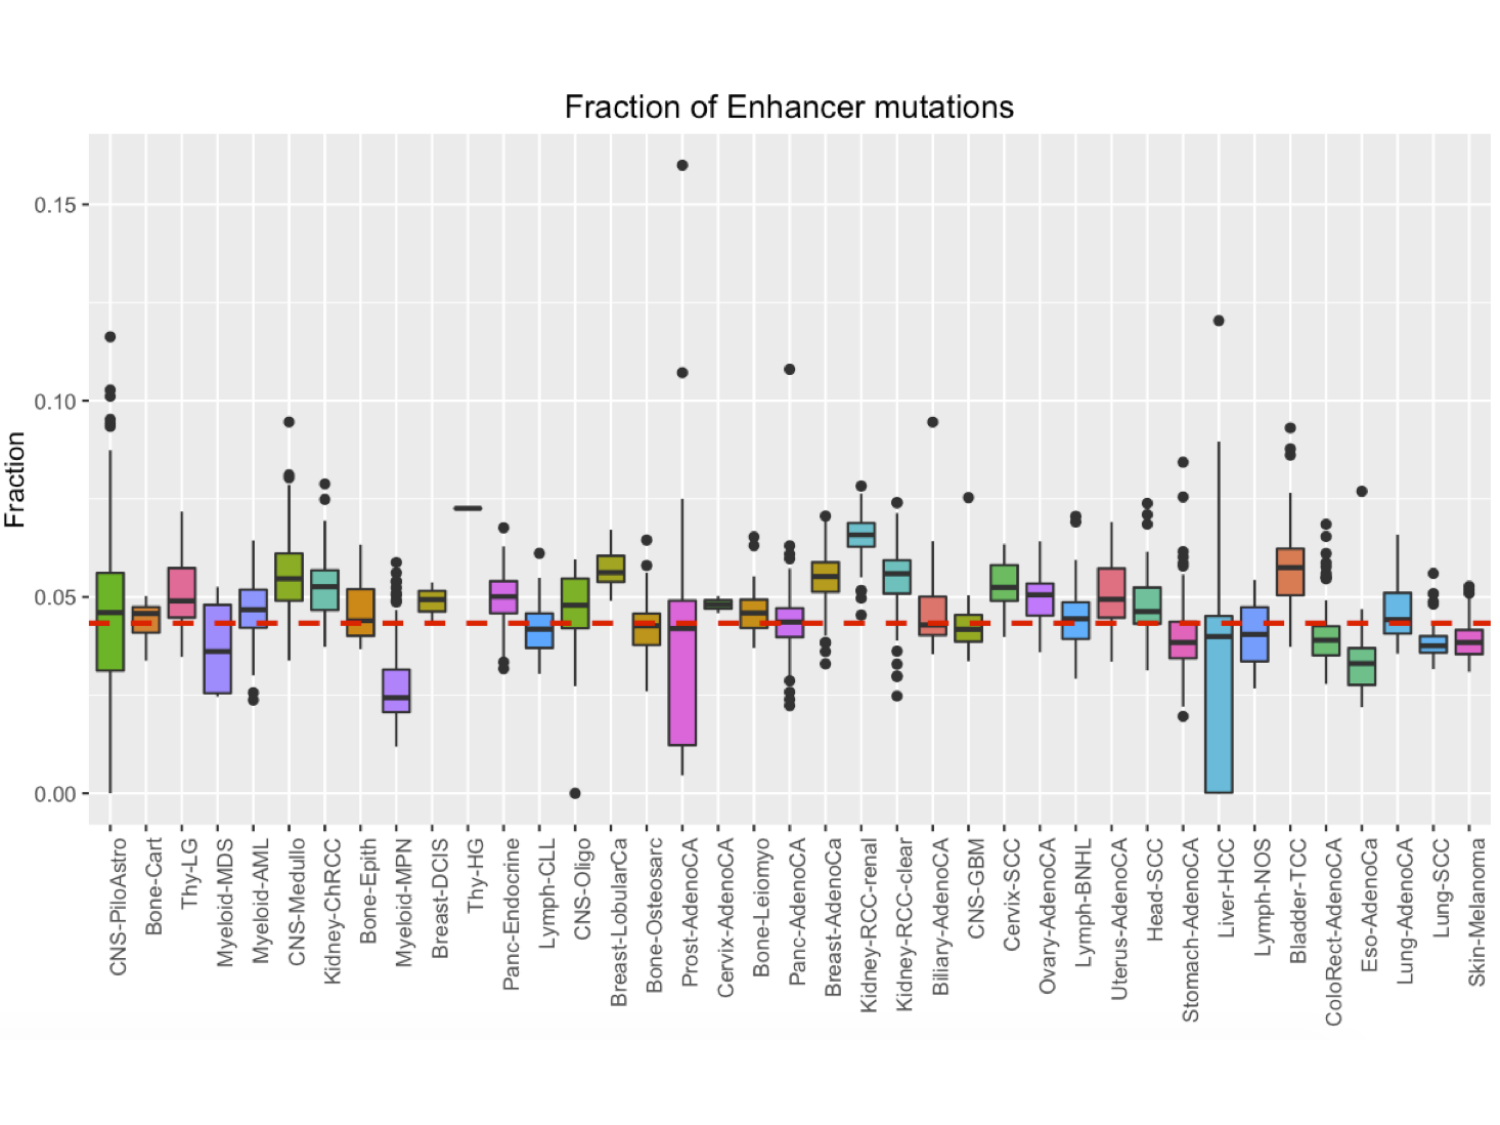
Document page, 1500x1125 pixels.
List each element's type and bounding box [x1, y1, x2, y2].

picture [0, 85, 1500, 1040]
